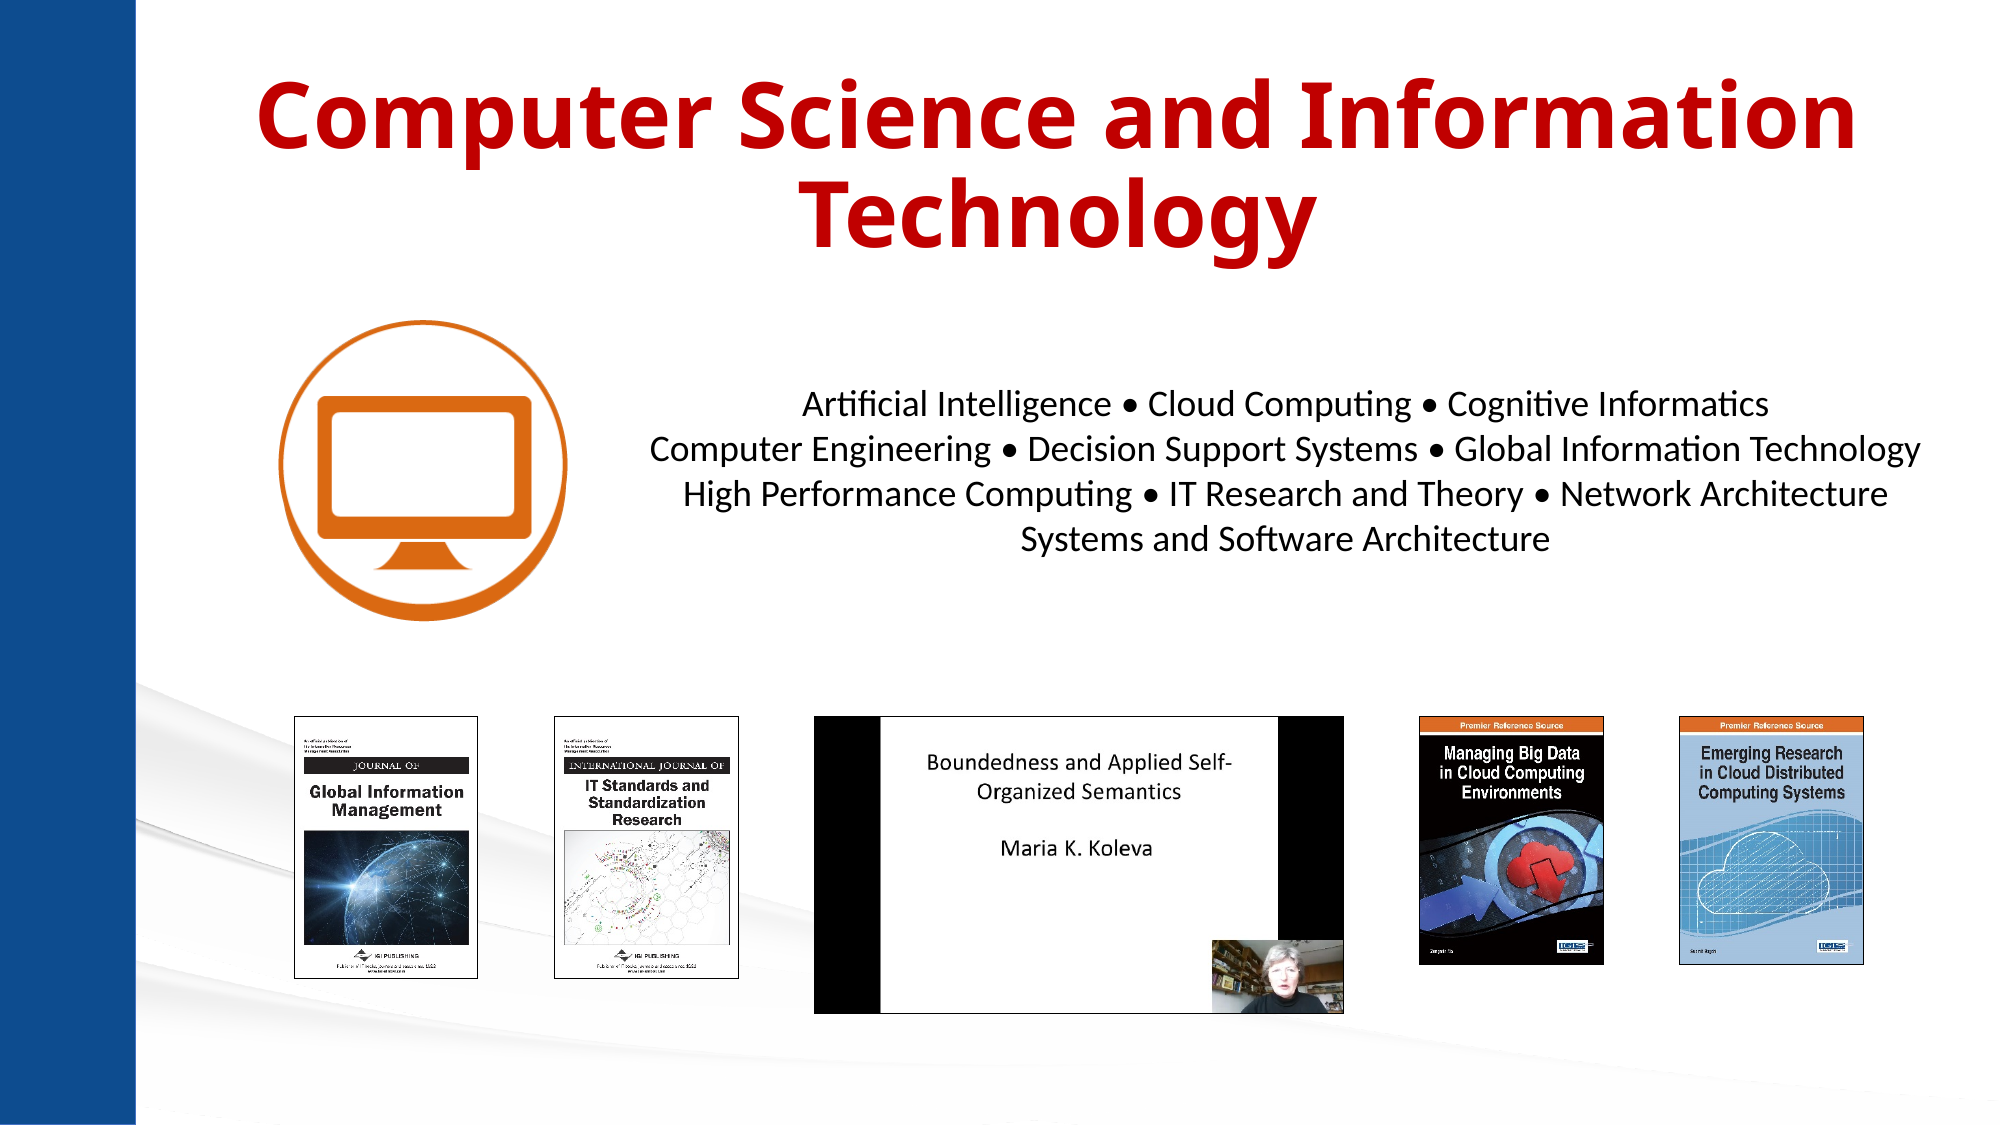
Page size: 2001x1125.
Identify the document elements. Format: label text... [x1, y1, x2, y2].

text_box [0, 0, 136, 626]
picture [0, 626, 2000, 1125]
text_box Artificial Intelligence • Cloud Computing • Cognitive Informatics Computer Engineering • Decision Support Systems • Global Information Technology High Performance Computing • IT Research and Theory • Network Architecture Systems and Software Architecture [632, 371, 1940, 567]
picture [277, 317, 570, 622]
title Computer Science and Information Technology [195, 59, 1921, 278]
